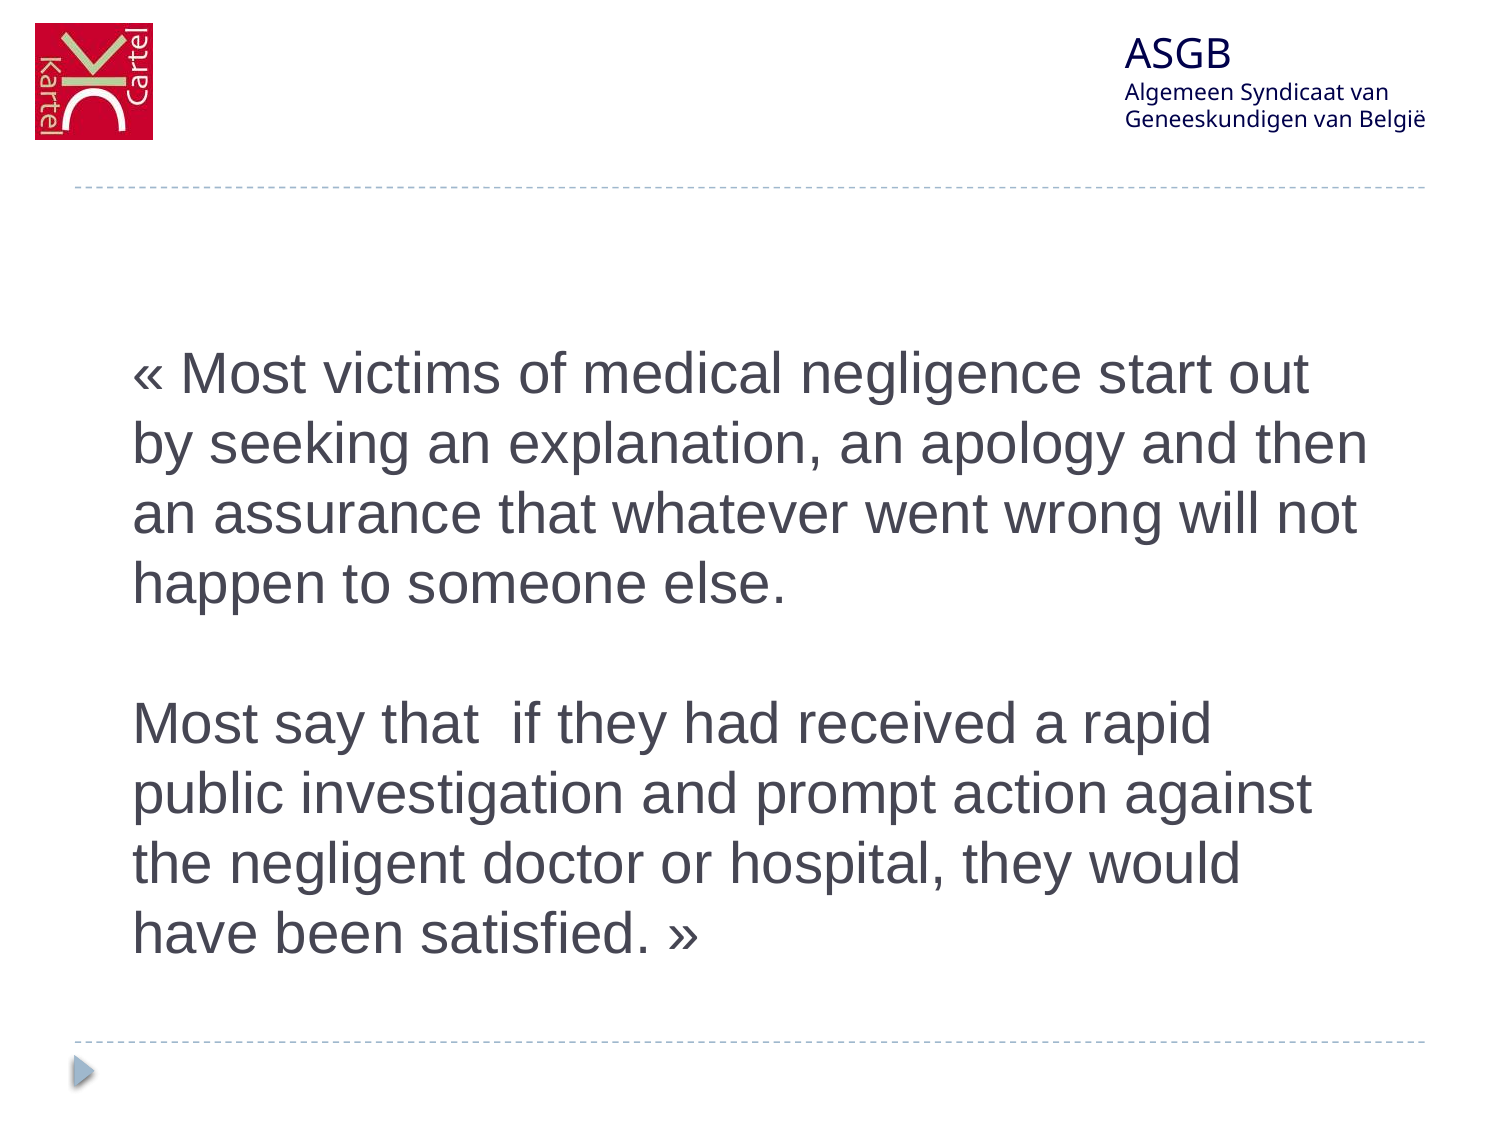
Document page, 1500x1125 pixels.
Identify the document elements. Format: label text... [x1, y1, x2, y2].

title « Most victims of medical negligence start out by seeking an explanation, an apology and then an assurance that whatever went wrong will not happen to someone else. Most say that if they had received a rapid public investigation and prompt action against the negligent doctor or hospital, they would have been satisfied. » [116, 257, 1393, 973]
picture [34, 23, 153, 141]
text_box ASGB Algemeen Syndicaat van Geneeskundigen van België [1110, 19, 1497, 140]
